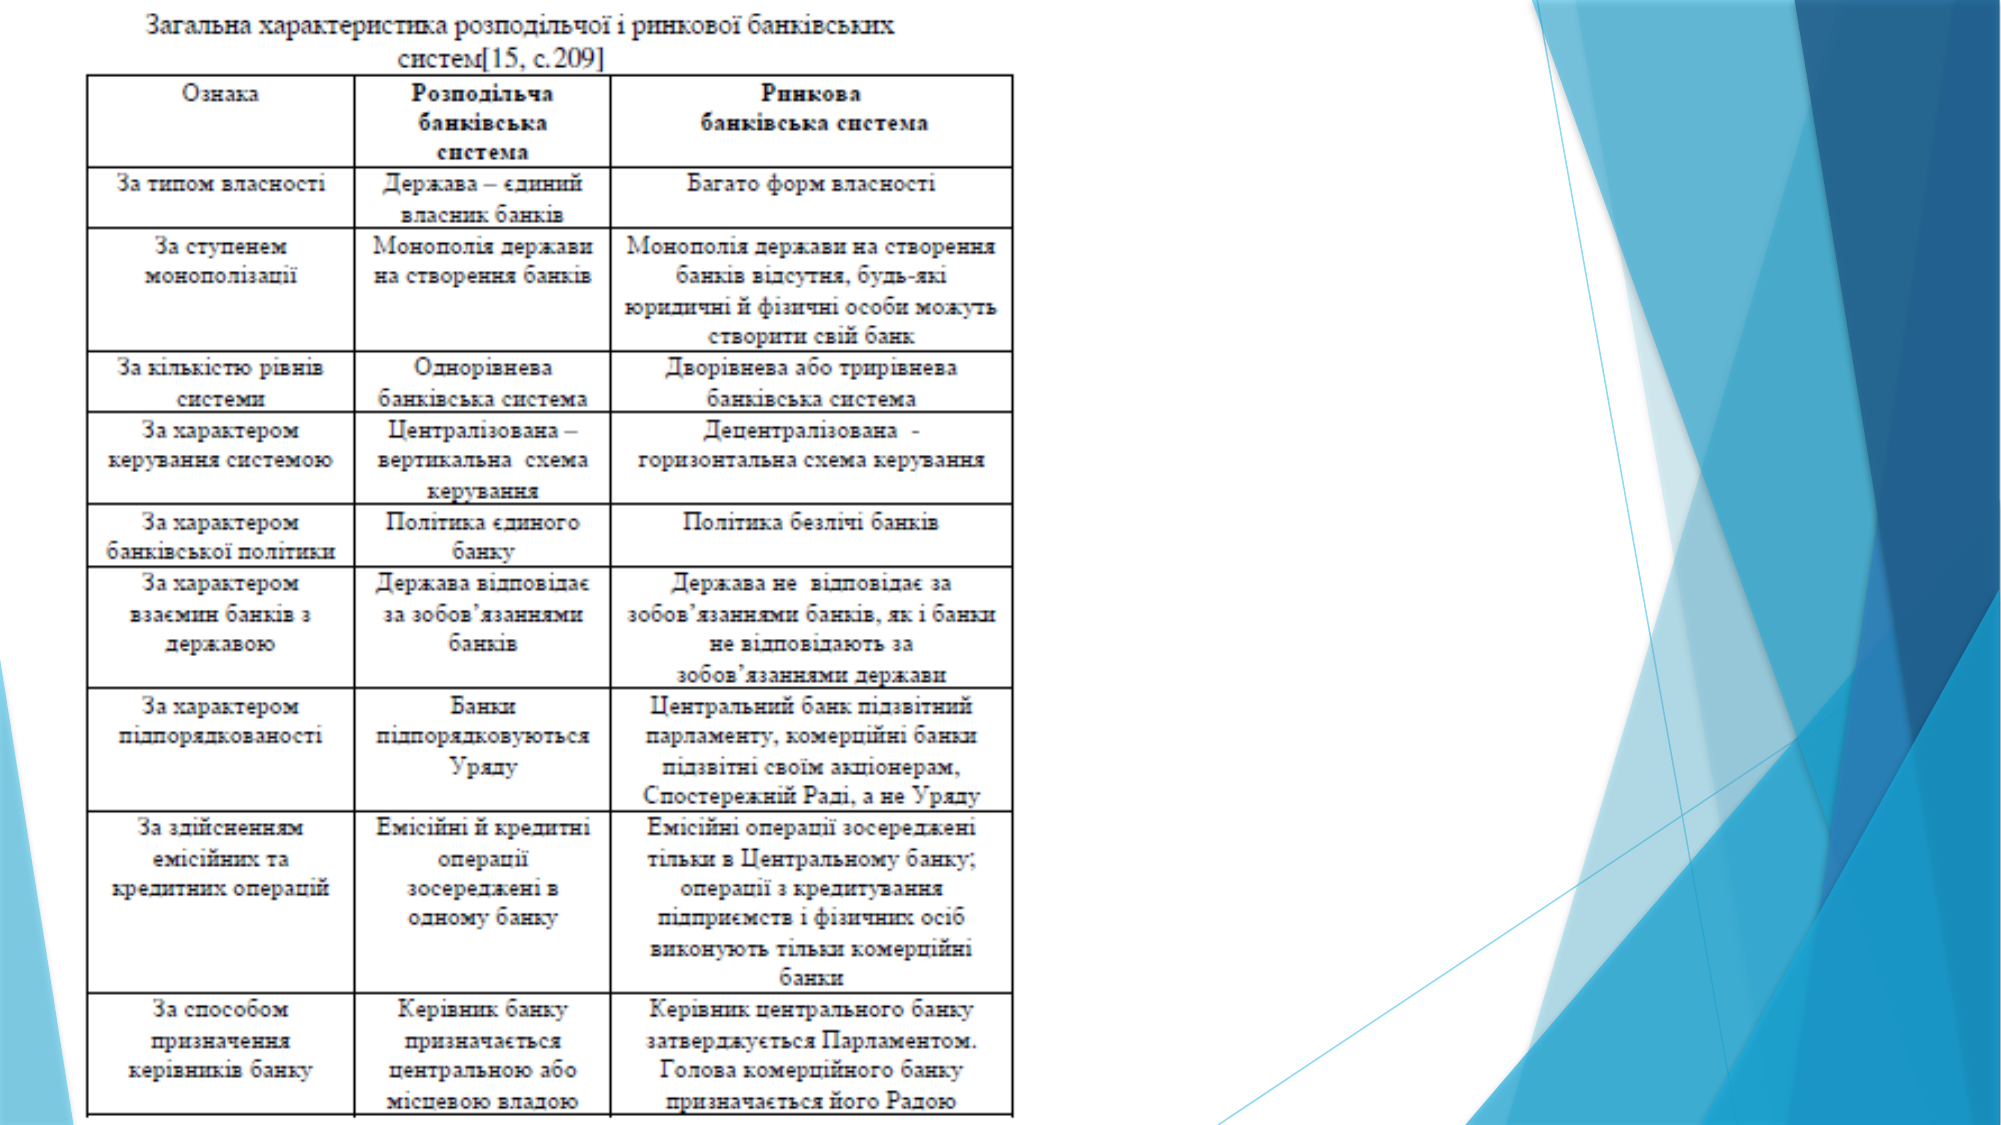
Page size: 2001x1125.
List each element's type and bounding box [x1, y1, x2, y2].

picture [80, 11, 1031, 1125]
